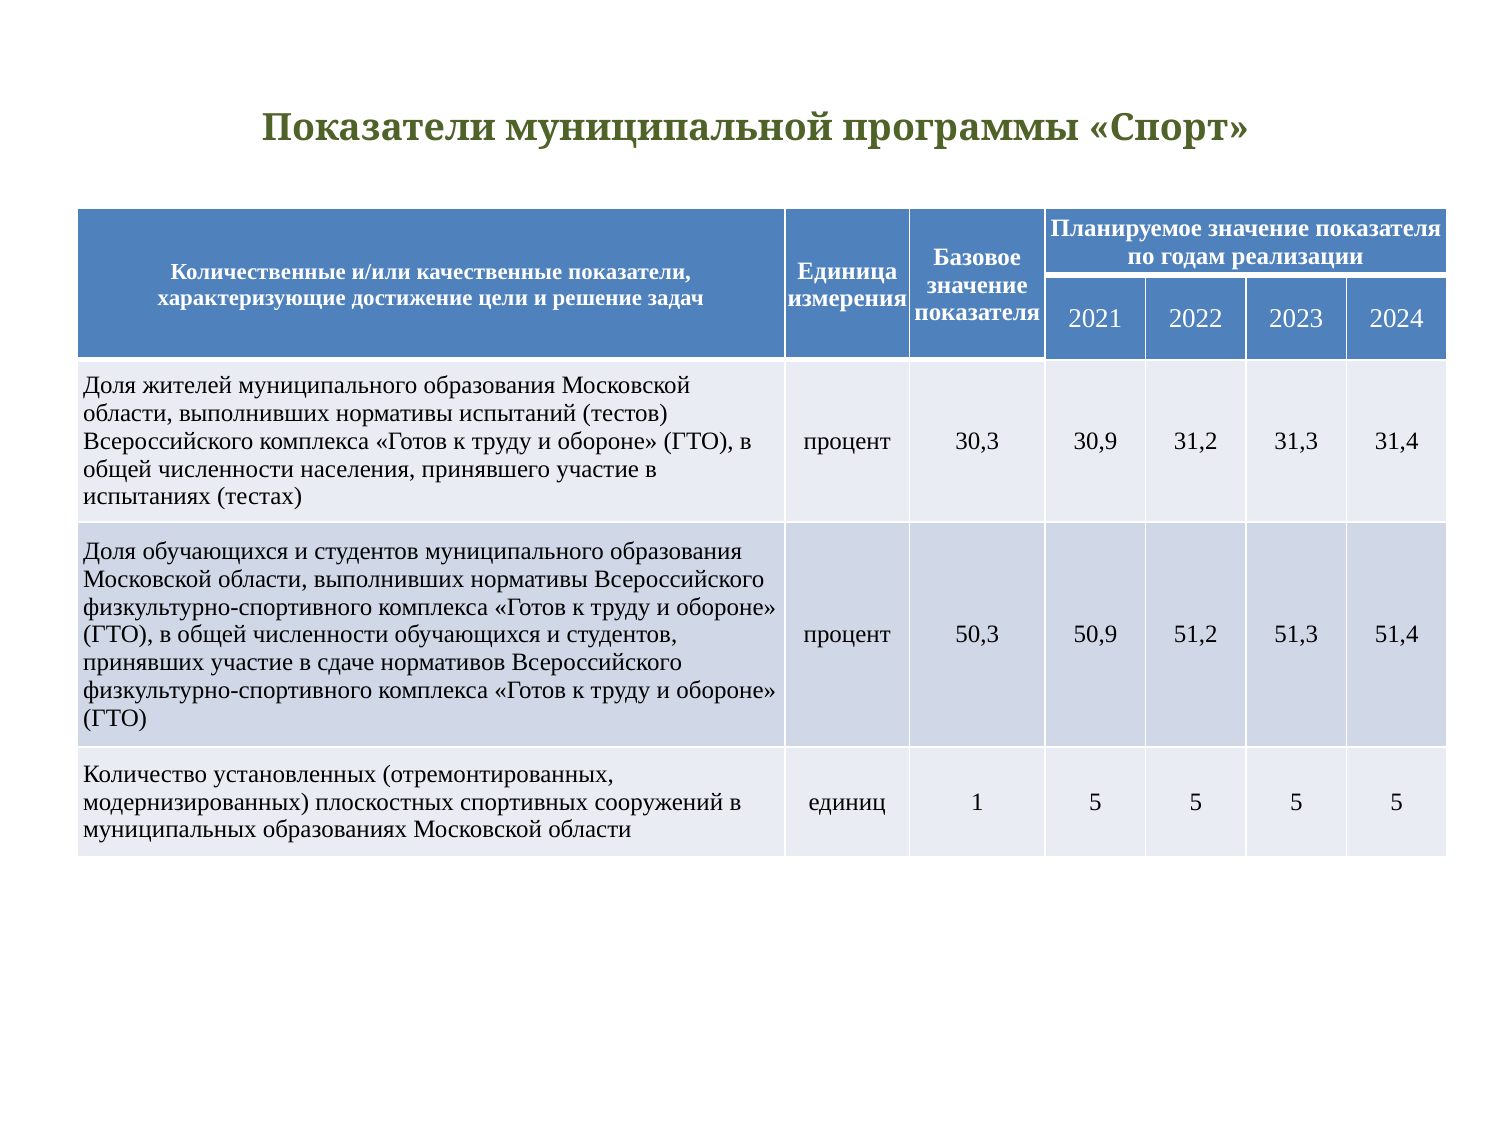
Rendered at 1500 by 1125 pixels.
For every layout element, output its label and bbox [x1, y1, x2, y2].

table_header [1046, 209, 1446, 272]
title [76, 90, 1436, 161]
table_cell [78, 748, 784, 856]
table_cell [1146, 361, 1245, 521]
table_cell [1247, 278, 1346, 359]
table_cell [1046, 361, 1145, 521]
table_cell [78, 523, 784, 746]
table_cell [1347, 523, 1446, 746]
table_cell [1247, 748, 1346, 856]
table_cell [1347, 748, 1446, 856]
table_cell [1247, 361, 1346, 521]
table_cell [1046, 748, 1145, 856]
table_cell [786, 362, 909, 521]
table_cell [1146, 523, 1245, 746]
table_cell [910, 362, 1044, 521]
table_cell [1247, 523, 1346, 746]
table_header [786, 209, 909, 357]
table_cell [1347, 361, 1446, 521]
table_cell [78, 362, 784, 521]
table_cell [786, 748, 909, 856]
table_cell [910, 523, 1044, 746]
table_cell [1146, 278, 1245, 359]
table_cell [1046, 523, 1145, 746]
table_cell [786, 523, 909, 746]
table_header [910, 209, 1044, 357]
table_cell [1046, 278, 1145, 359]
table_cell [1146, 748, 1245, 856]
table_cell [910, 748, 1044, 856]
table_header [78, 209, 784, 357]
table_cell [1347, 278, 1446, 359]
